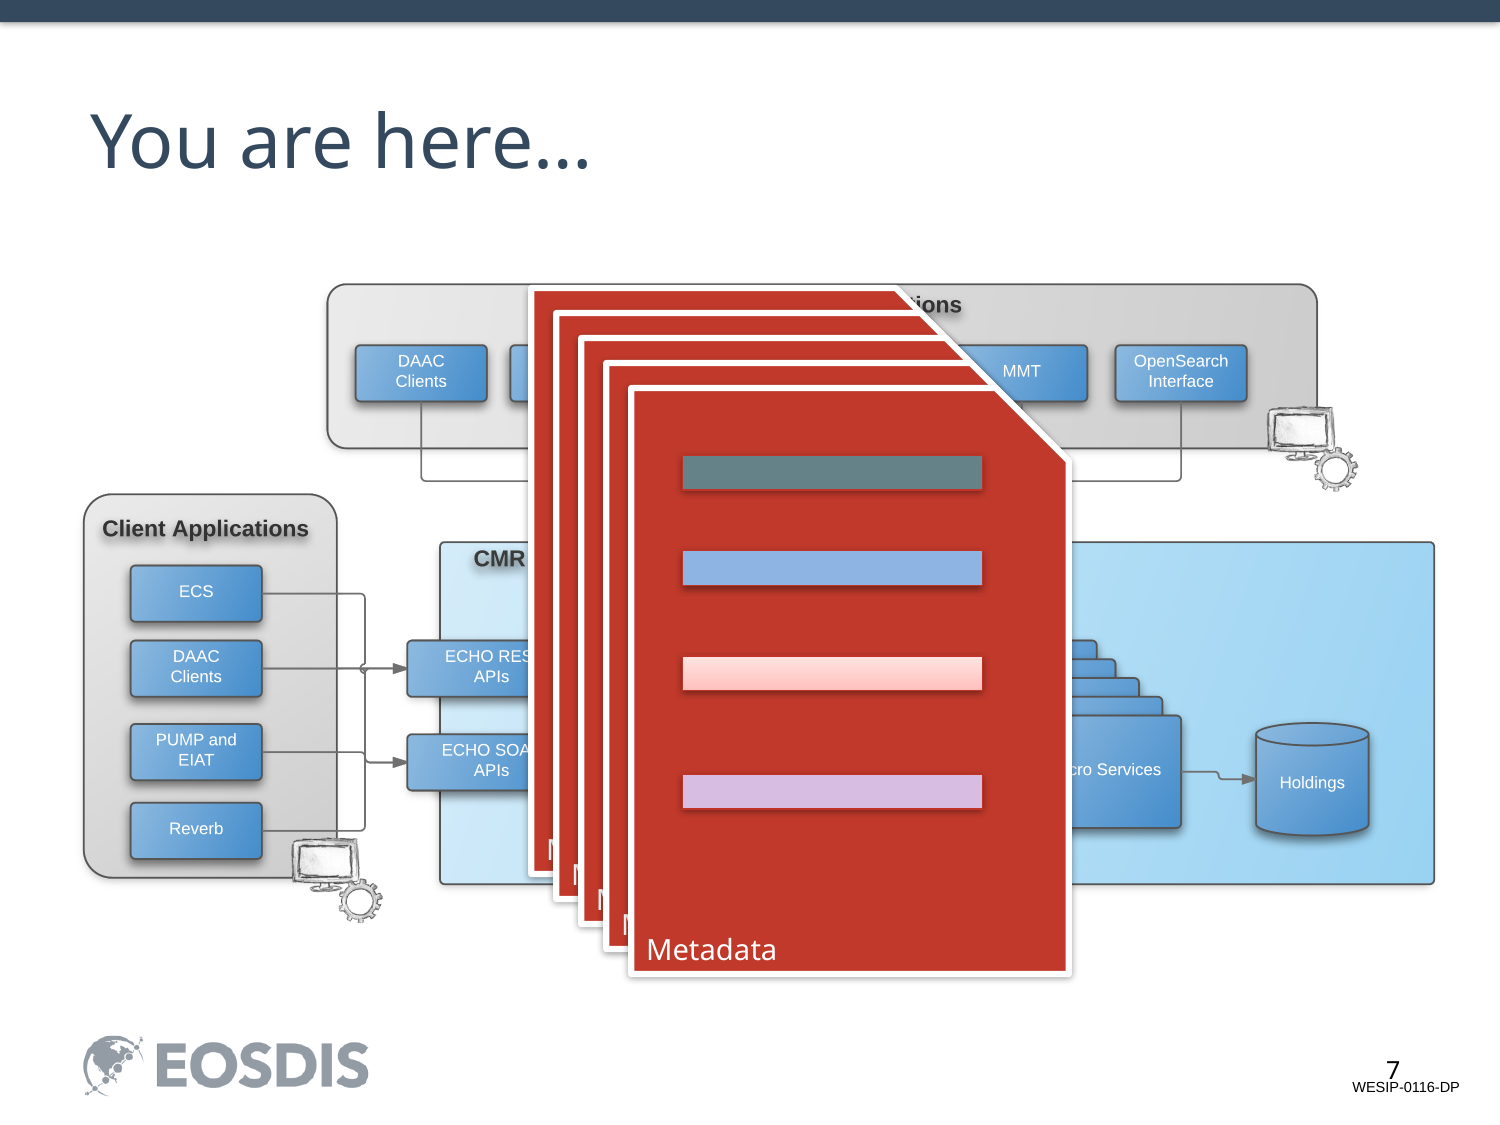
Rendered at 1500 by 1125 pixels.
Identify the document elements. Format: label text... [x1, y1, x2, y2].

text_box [605, 362, 1045, 950]
title You are here… [75, 45, 1425, 230]
picture [27, 232, 1473, 962]
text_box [530, 287, 970, 875]
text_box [555, 312, 995, 900]
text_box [630, 387, 1070, 975]
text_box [580, 337, 1020, 925]
